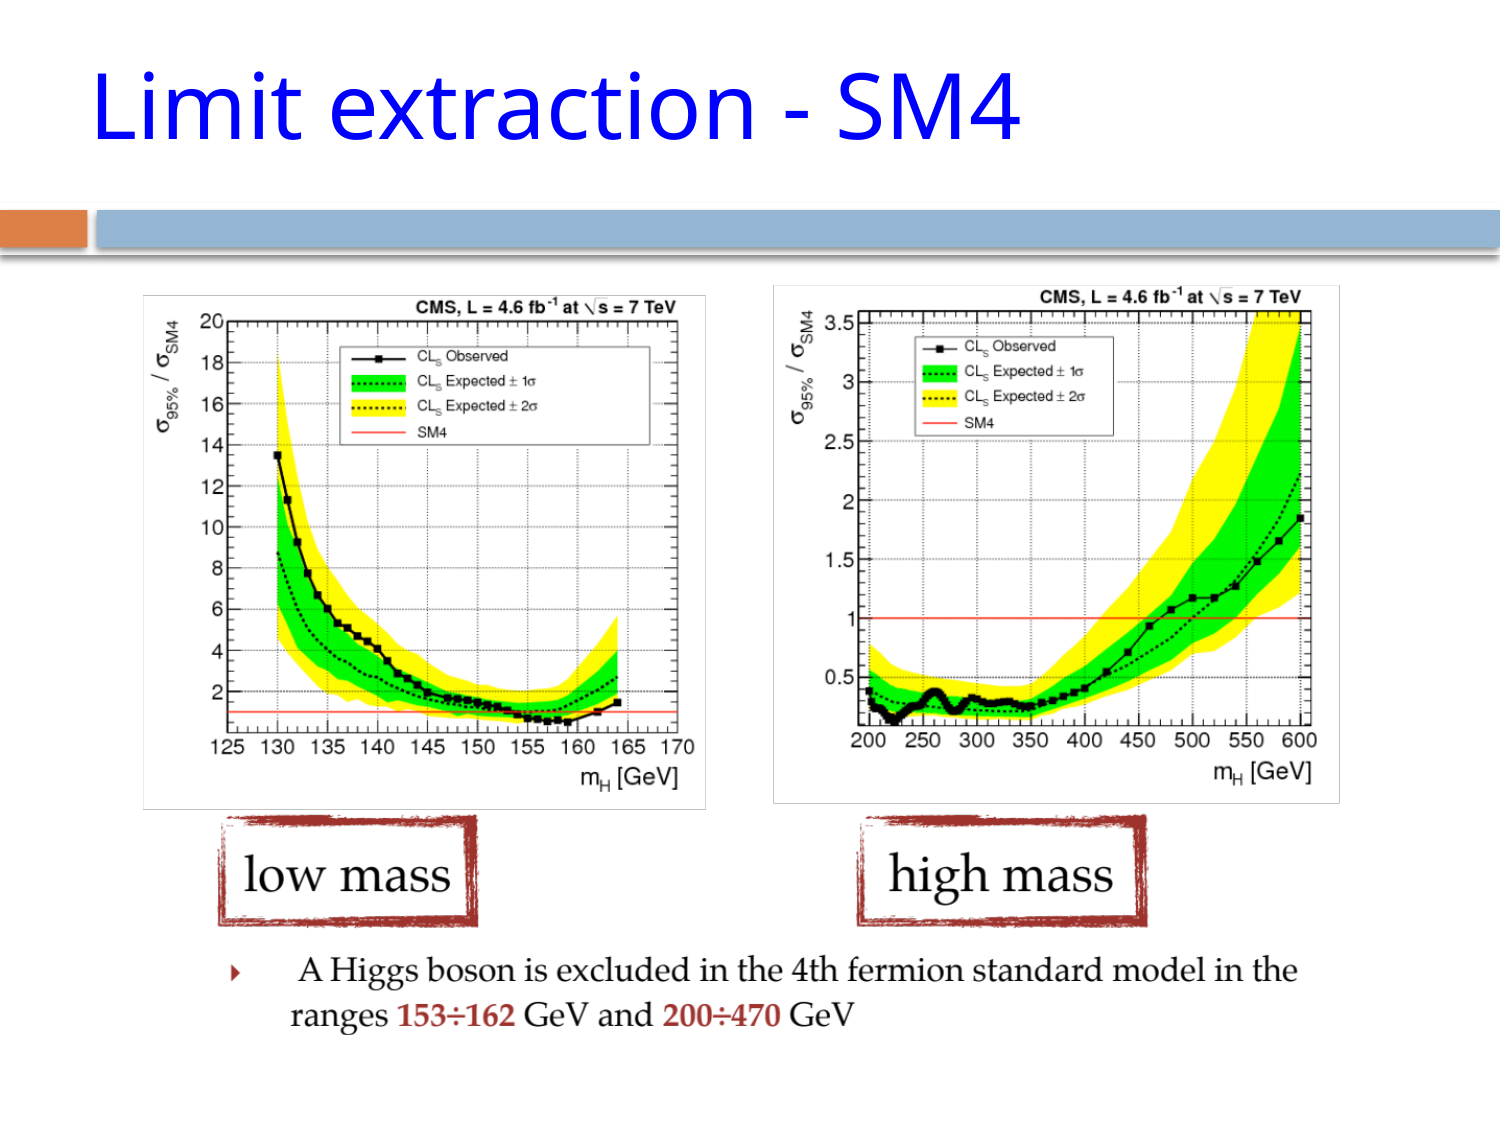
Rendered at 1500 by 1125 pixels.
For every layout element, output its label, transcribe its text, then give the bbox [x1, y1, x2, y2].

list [141, 265, 1397, 1035]
title Limit extraction - SM4 [75, 8, 1425, 197]
